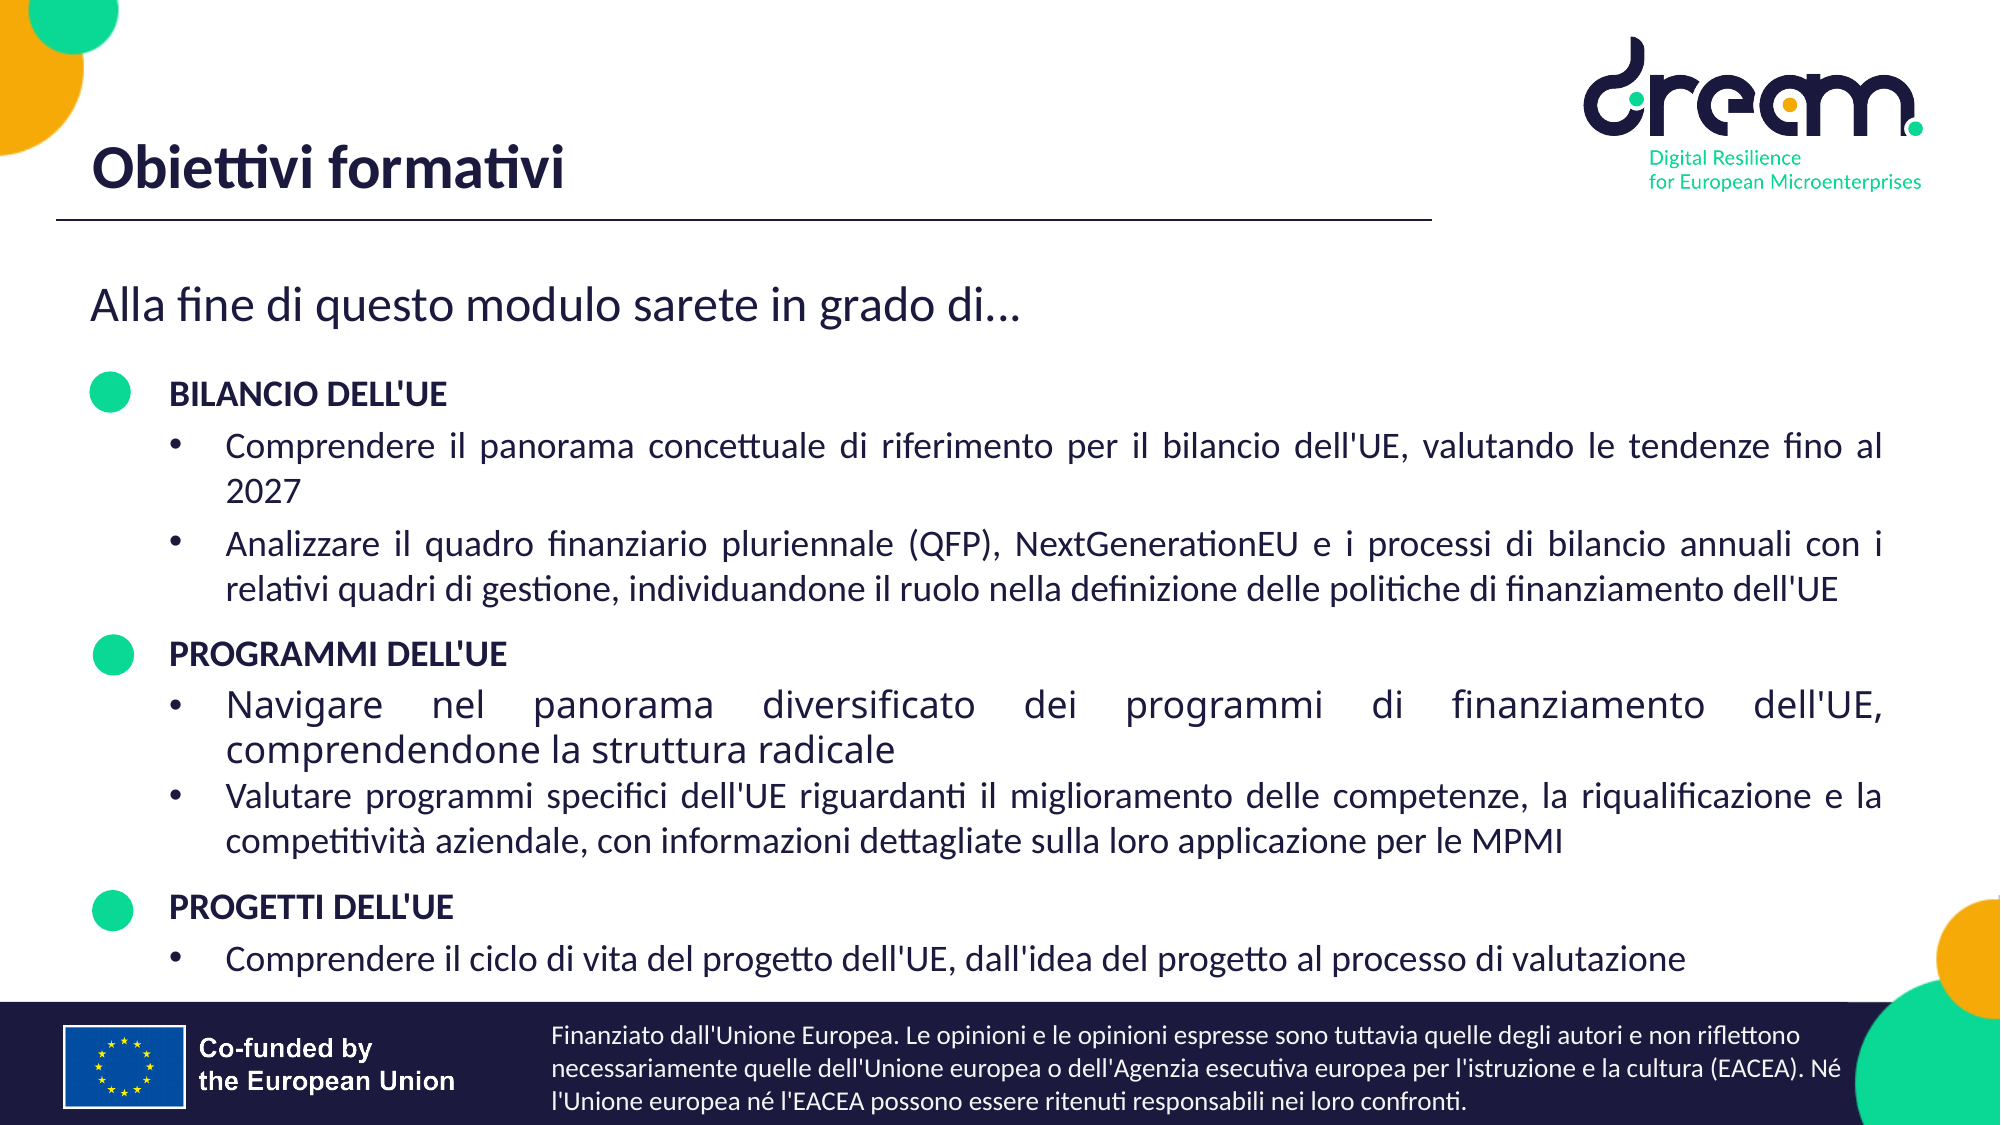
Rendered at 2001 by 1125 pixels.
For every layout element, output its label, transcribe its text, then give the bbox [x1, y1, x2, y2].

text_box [75, 270, 1900, 989]
list Obiettivi formativi [77, 74, 1411, 210]
picture [0, 0, 155, 175]
picture [1583, 28, 1923, 200]
picture [56, 1022, 480, 1112]
picture [1847, 895, 2000, 1125]
